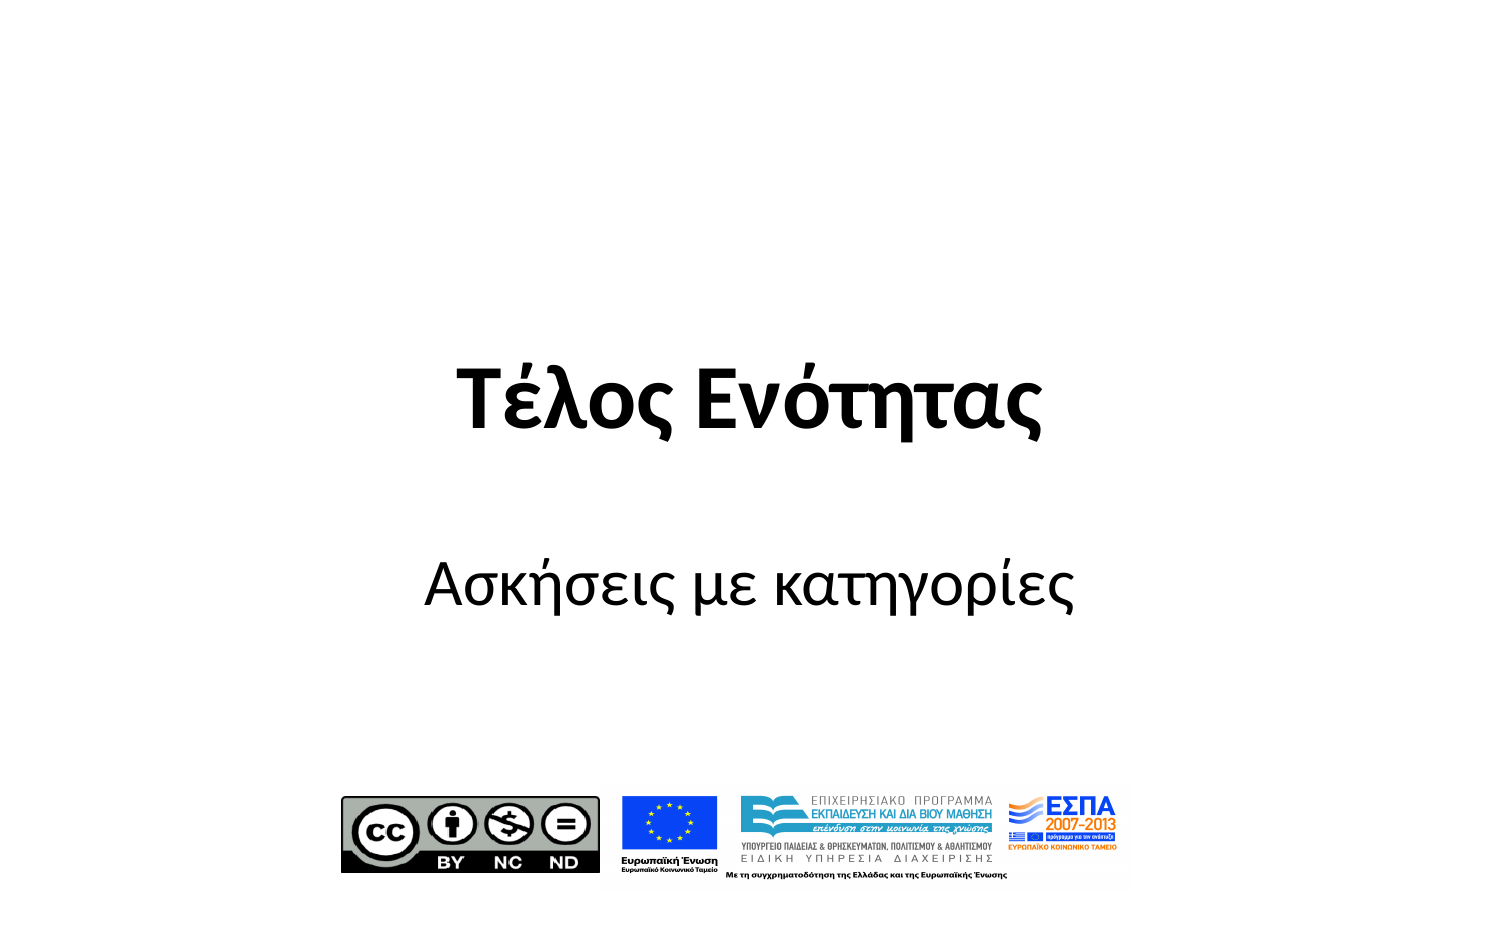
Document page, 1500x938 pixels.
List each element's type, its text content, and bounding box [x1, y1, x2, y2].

title Τέλος Ενότητας [112, 291, 1388, 493]
picture [341, 783, 1133, 890]
subtitle Ασκήσεις με κατηγορίες [112, 531, 1388, 771]
